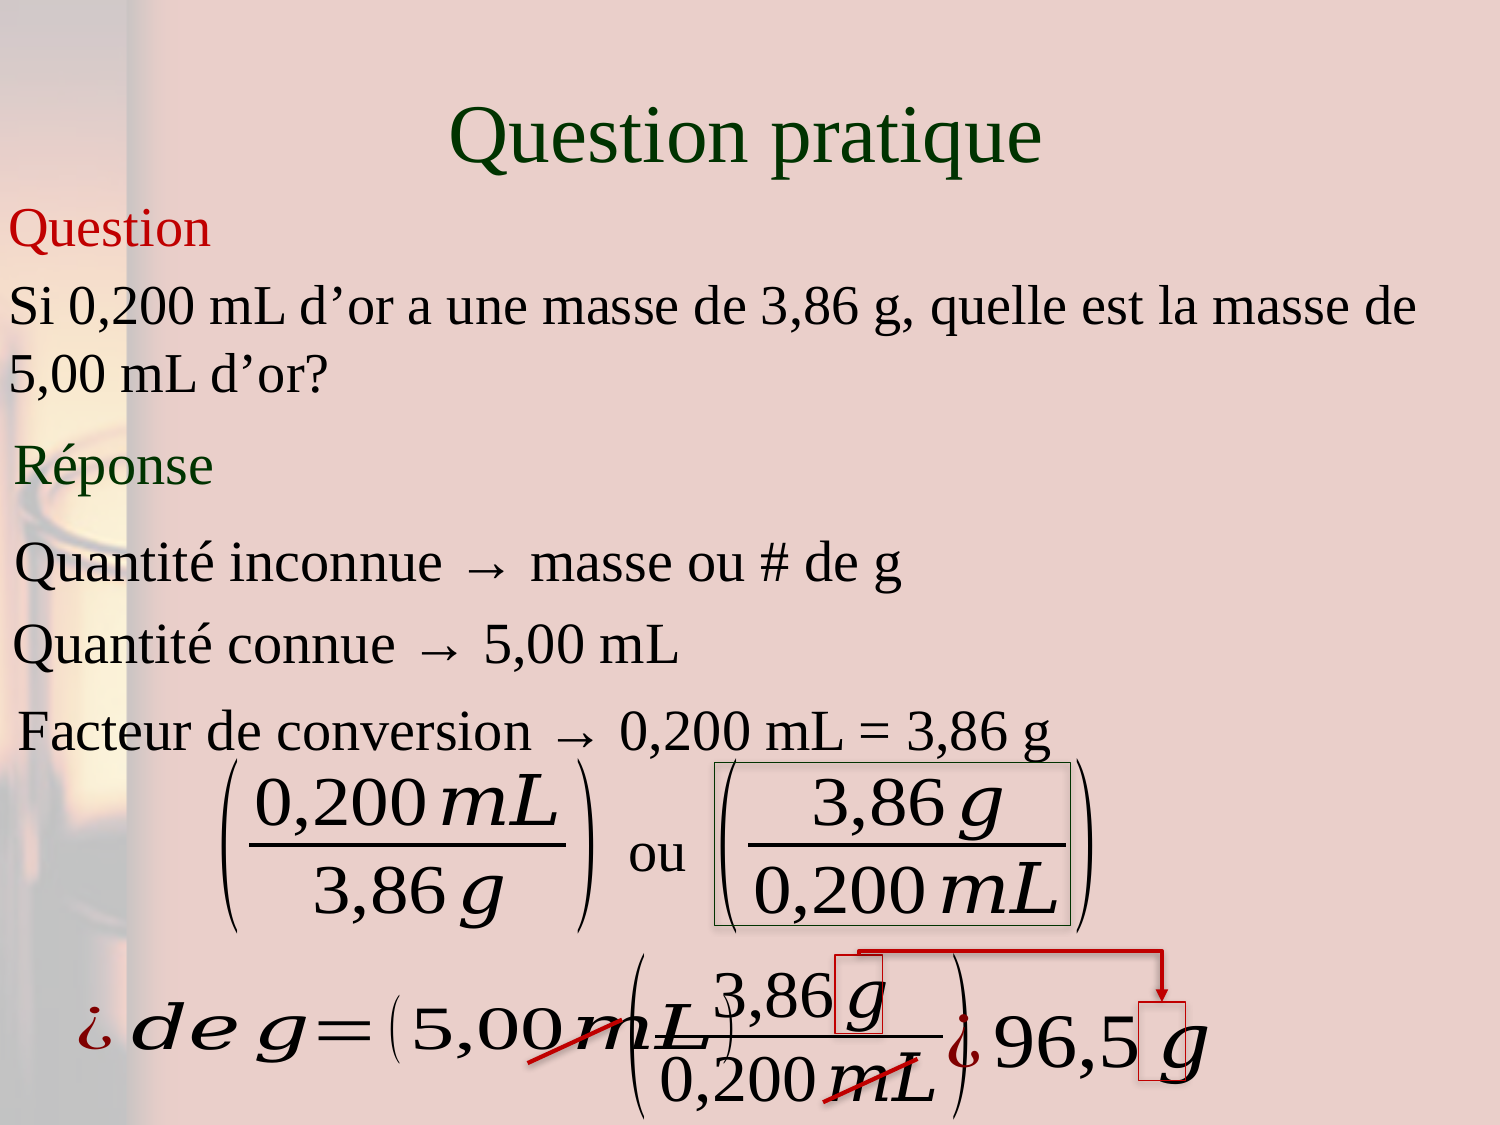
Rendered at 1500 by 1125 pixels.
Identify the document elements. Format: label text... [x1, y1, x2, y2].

text_box ou [610, 805, 705, 889]
text_box [714, 762, 1071, 926]
text_box Quantité connue → 5,00 mL [0, 597, 969, 681]
text_box Facteur de conversion → 0,200 mL = 3,86 g [2, 684, 1199, 776]
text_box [822, 1058, 918, 1103]
text_box Question Si 0,200 mL d’or a une masse de 3,86 g, quelle est la masse de 5,00 mL d’or? [0, 182, 1483, 362]
text_box Quantité inconnue → masse ou # de g [0, 515, 922, 597]
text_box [527, 1019, 623, 1064]
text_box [986, 826, 1035, 1125]
text_box [834, 954, 883, 1034]
title Question pratique [0, 75, 1500, 183]
text_box [1138, 1001, 1186, 1081]
text_box Réponse [0, 418, 241, 504]
